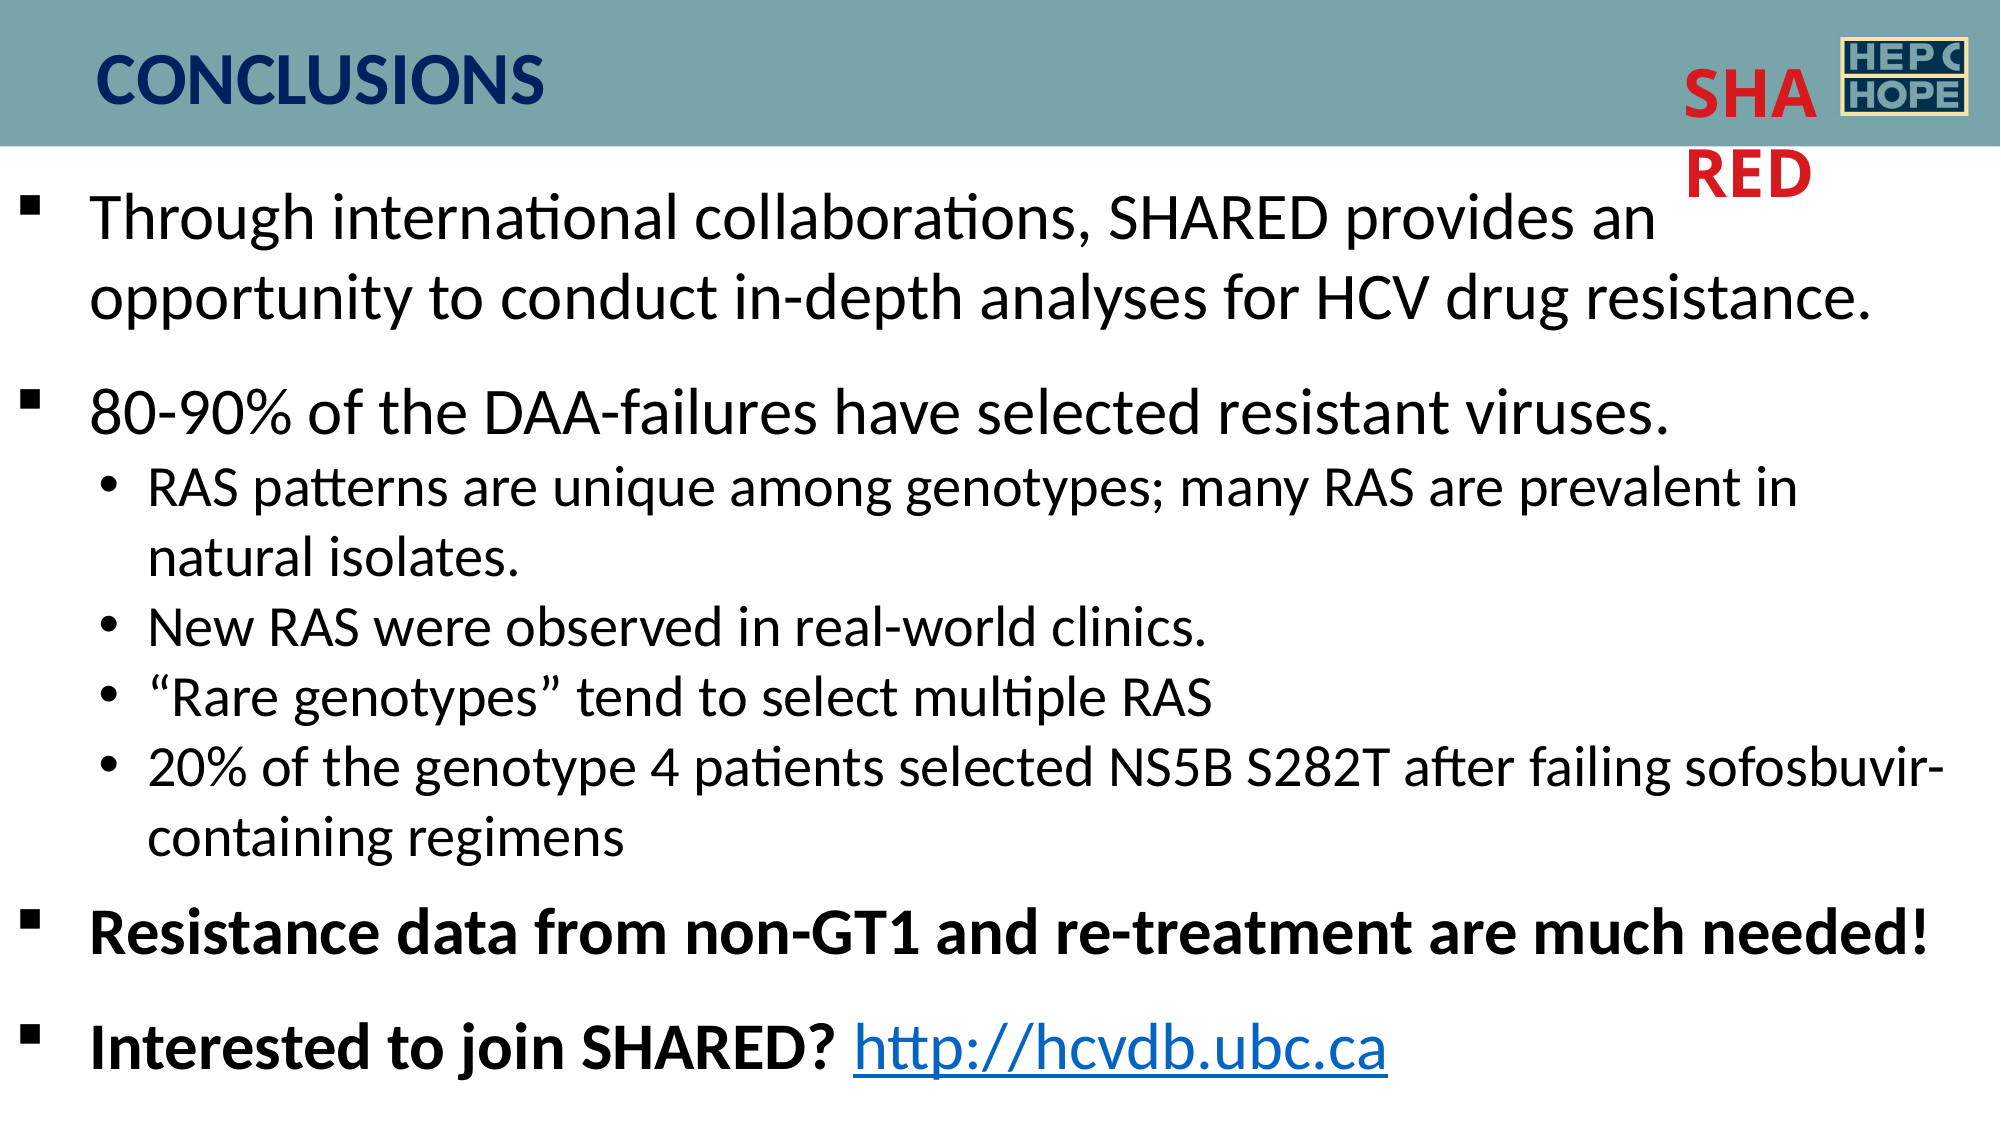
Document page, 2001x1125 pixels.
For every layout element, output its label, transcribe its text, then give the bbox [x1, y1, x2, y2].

text_box [0, 0, 2000, 147]
picture [1836, 34, 1972, 118]
text_box Conclusions [82, 21, 562, 127]
text_box SHARED [1669, 43, 1866, 165]
text_box Through international collaborations, SHARED provides an opportunity to conduct in-depth analyses for HCV drug resistance. 80-90% of the DAA-failures have selected resistant viruses. RAS patterns are unique among genotypes; many RAS are prevalent in natural isolates. New RAS were observed in real-world clinics. “Rare genotypes” tend to select multiple RAS 20% of the genotype 4 patients selected NS5B S282T after failing sofosbuvir-containing regimens Resistance data from non-GT1 and re-treatment are much needed! Interested to join SHARED? http://hcvdb.ubc.ca [0, 165, 1972, 1125]
